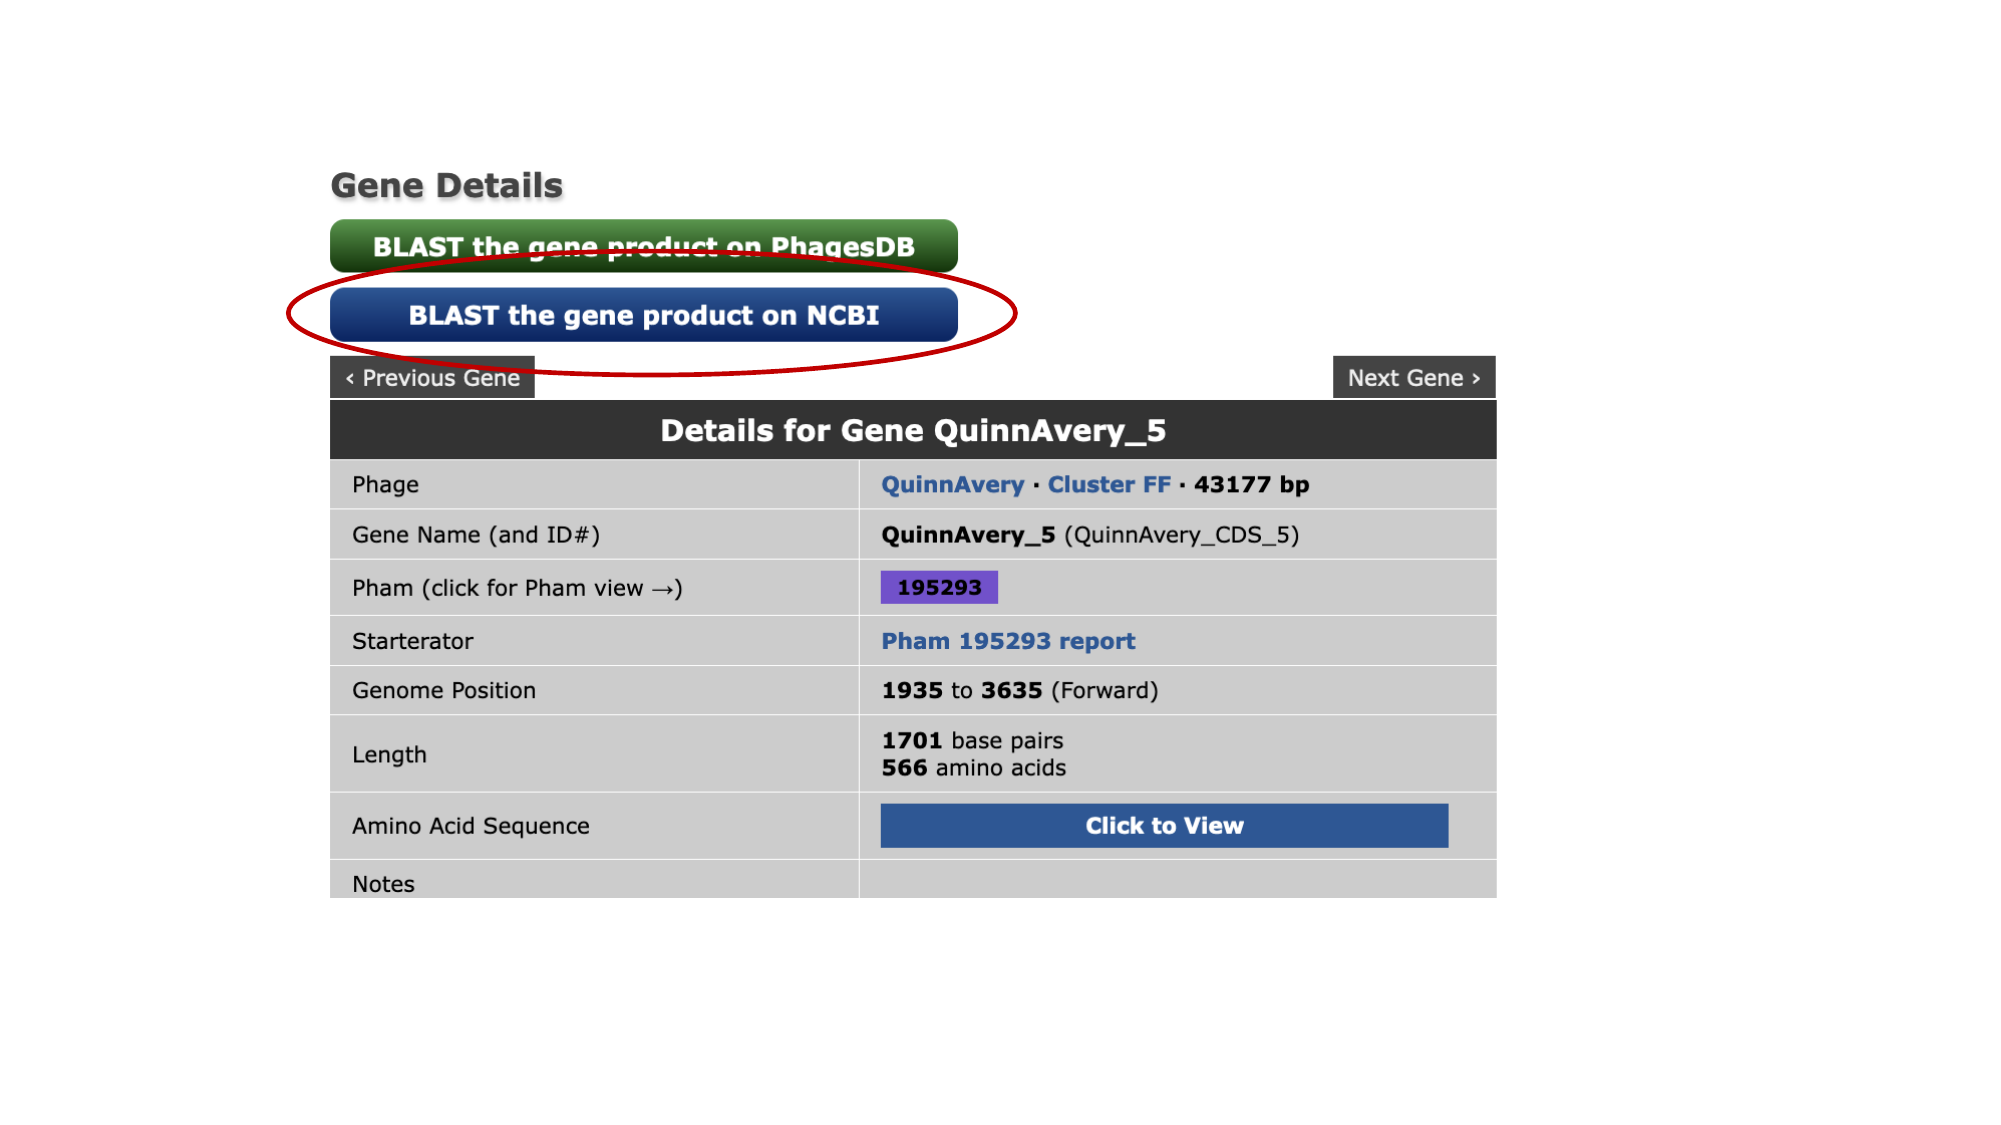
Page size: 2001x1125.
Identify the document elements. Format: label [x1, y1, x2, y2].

picture [305, 153, 1581, 898]
text_box [287, 293, 305, 333]
